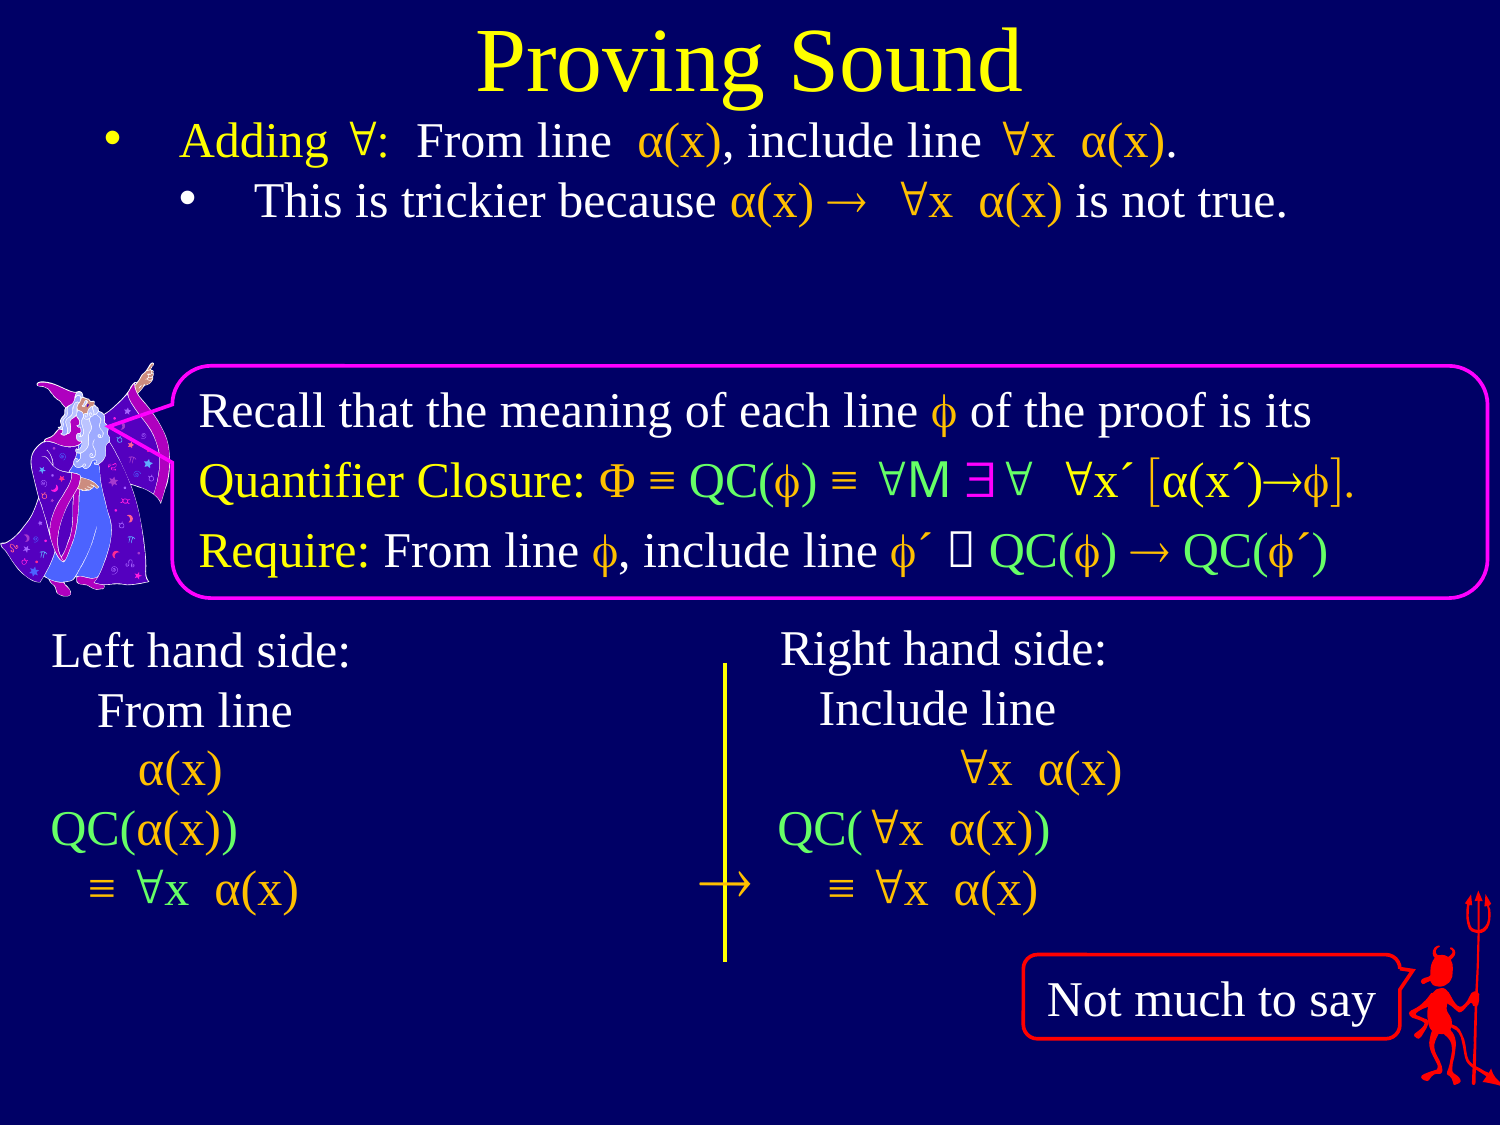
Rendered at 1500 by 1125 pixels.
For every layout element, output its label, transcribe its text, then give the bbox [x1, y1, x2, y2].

text_box  [729, 829, 769, 924]
text_box α(x) QC(α(x)) ≡ "x α(x) [35, 728, 600, 983]
text_box Adding ": From line α(x), include line "x α(x). This is trickier because α(x)  "x α(x) is not true. [88, 99, 1500, 235]
text_box [300, 76, 1238, 165]
text_box Proving Sound [112, 0, 1388, 181]
text_box Not much to say [1023, 954, 1403, 1039]
text_box  [684, 829, 720, 924]
text_box "x α(x) QC("x α(x)) ≡ "x α(x) [762, 728, 1452, 923]
picture [0, 362, 173, 598]
text_box Left hand side: From line [0, 609, 415, 745]
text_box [1408, 890, 1500, 1088]
text_box Right hand side: Include line [713, 608, 1175, 744]
